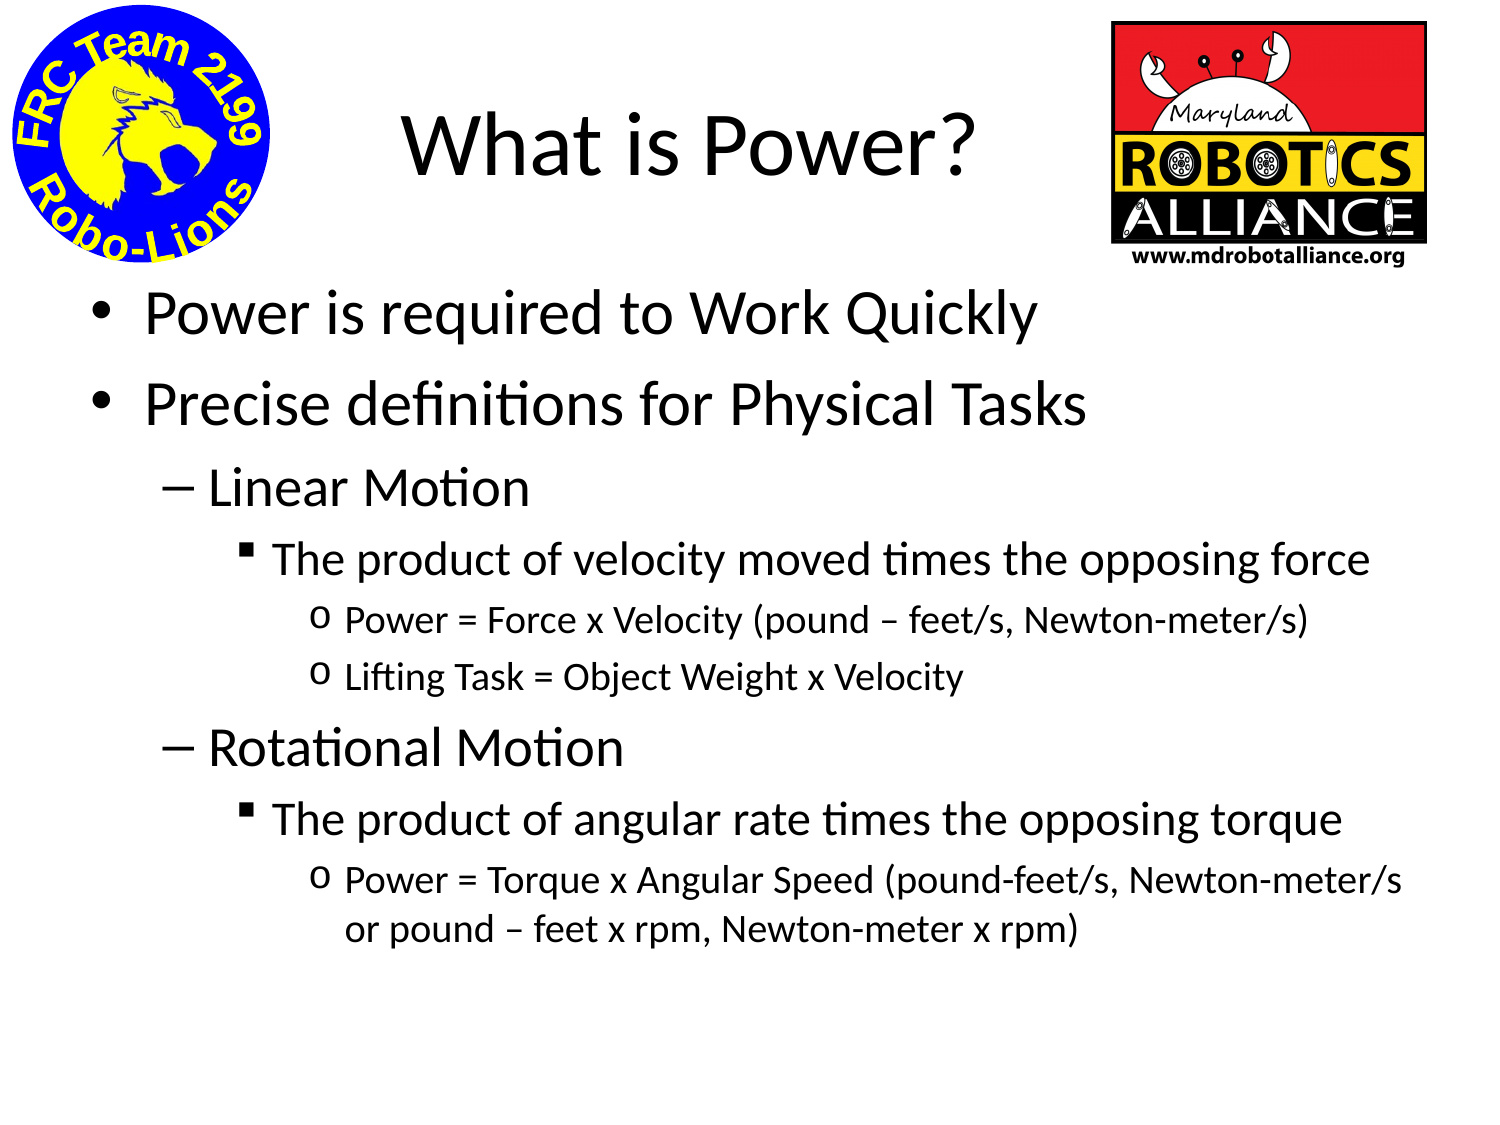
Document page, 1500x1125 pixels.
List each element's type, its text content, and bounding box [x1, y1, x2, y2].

title What is Power? [285, 45, 1096, 233]
picture [59, 53, 223, 215]
list Power is required to Work Quickly Precise definitions for Physical Tasks Linear Motion The product of velocity moved times the opposing force Power = Force x Velocity (pound – feet/s, Newton-meter/s) Lifting Task = Object Weight x Velocity Rotational Motion The product of angular rate times the opposing torque Power = Torque x Angular Speed (pound-feet/s, Newton-meter/s or pound – feet x rpm, Newton-meter x rpm) [75, 262, 1425, 1005]
picture [1111, 21, 1427, 268]
